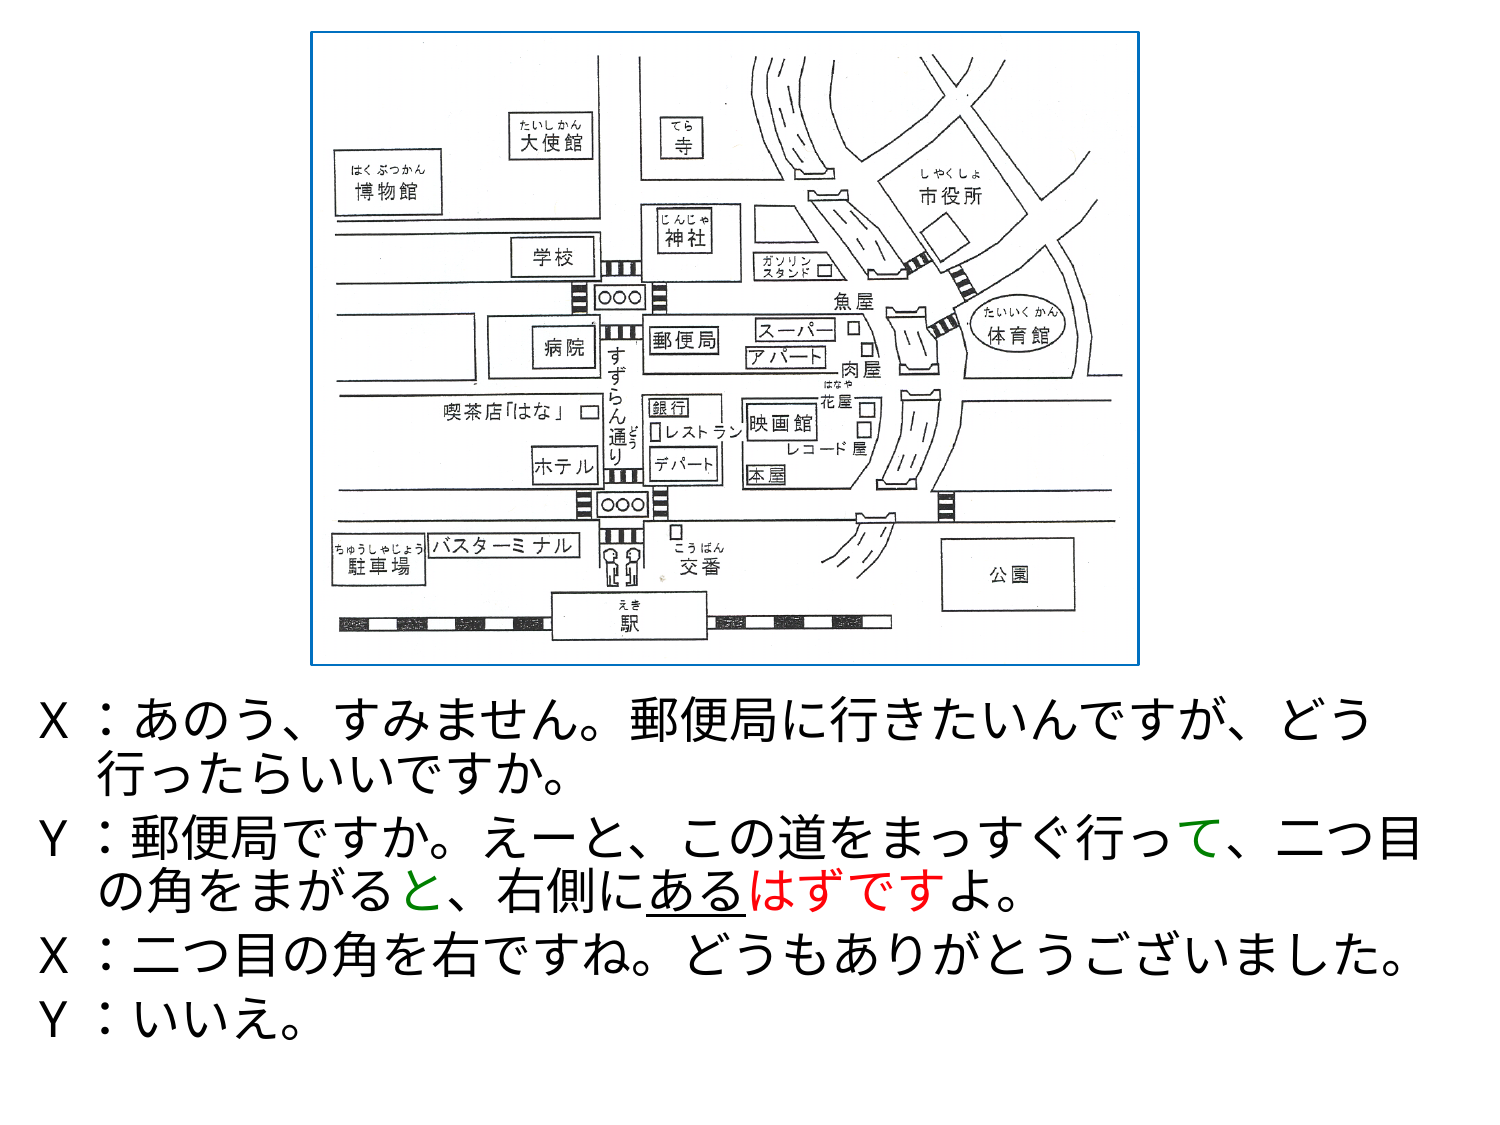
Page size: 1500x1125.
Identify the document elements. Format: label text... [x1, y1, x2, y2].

list X：あのう、すみません。郵便局に行きたいんですが、どう行ったらいいですか。 Y：郵便局ですか。えーと、この道をまっすぐ行って、二つ目の角をまがると、右側にあるはずですよ。 X：二つ目の角を右ですね。どうもありがとうございました。 Y：いいえ。 [24, 687, 1450, 1125]
picture [312, 32, 1138, 665]
